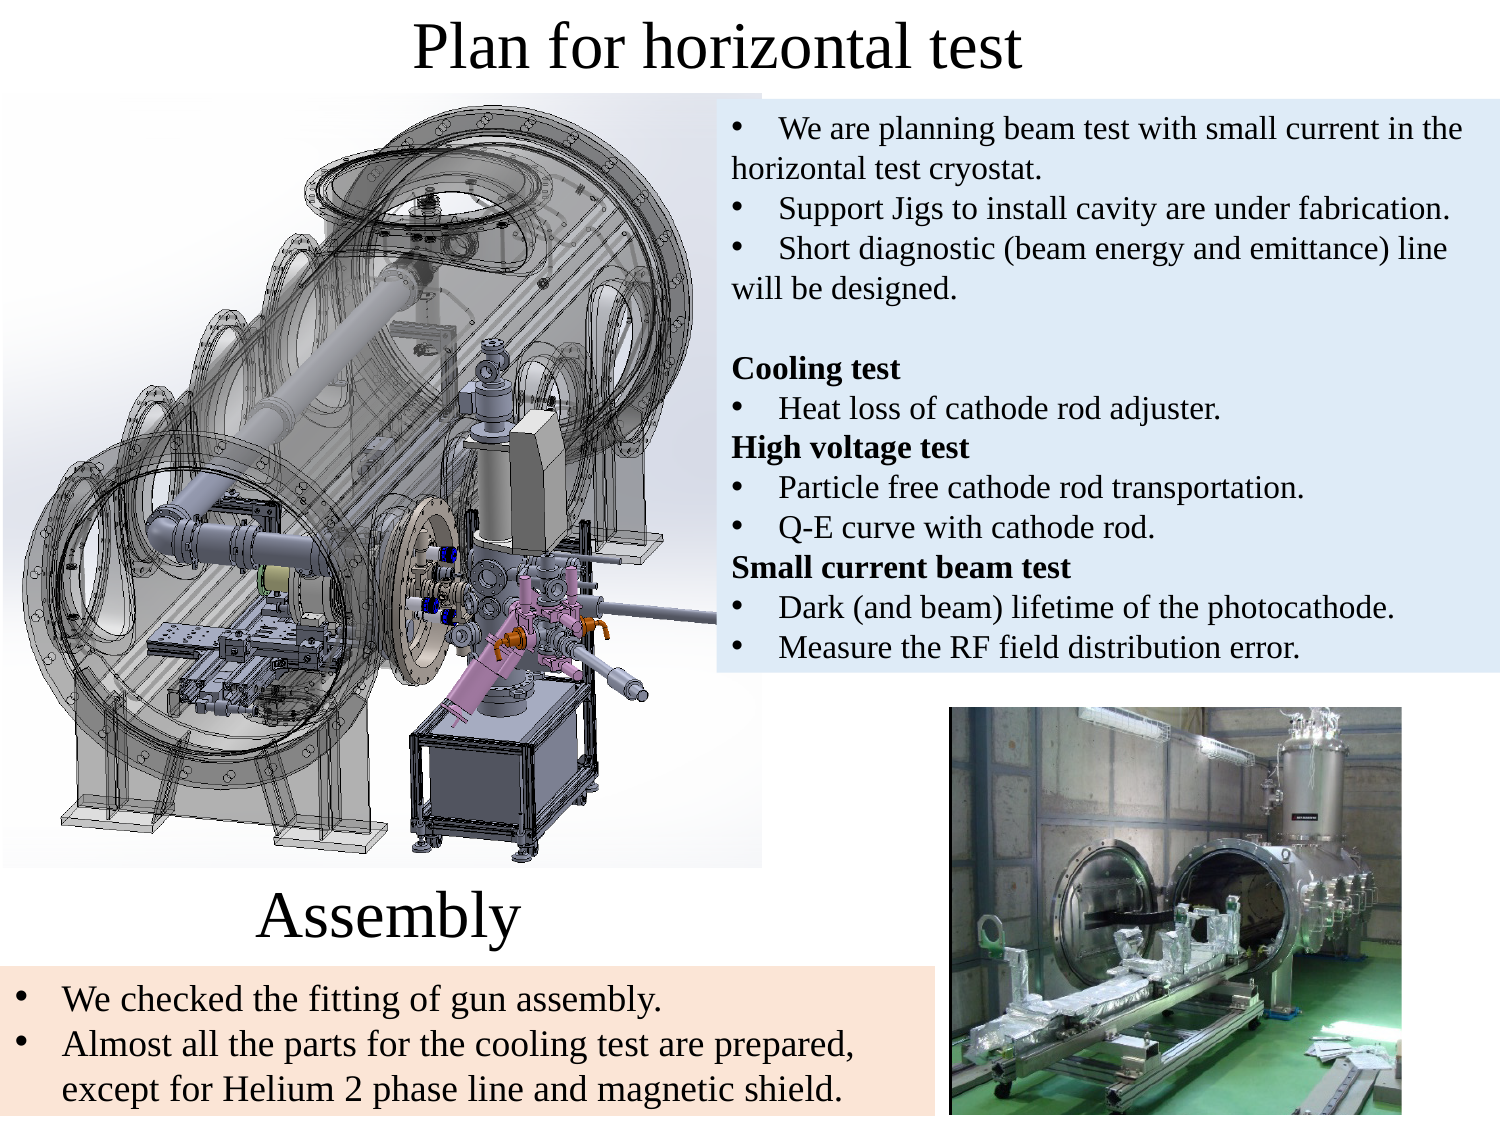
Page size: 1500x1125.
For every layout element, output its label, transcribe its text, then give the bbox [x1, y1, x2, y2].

text_box Plan for horizontal test [397, 0, 1056, 89]
picture [2, 93, 762, 868]
text_box We checked the fitting of gun assembly. Almost all the parts for the cooling test are prepared, except for Helium 2 phase line and magnetic shield. [0, 966, 935, 1116]
text_box Assembly [240, 868, 551, 958]
picture [949, 707, 1402, 1115]
text_box We are planning beam test with small current in the horizontal test cryostat. Support Jigs to install cavity are under fabrication. Short diagnostic (beam energy and emittance) line will be designed. Cooling test Heat loss of cathode rod adjuster. High voltage test Particle free cathode rod transportation. Q-E curve with cathode rod. Small current beam test Dark (and beam) lifetime of the photocathode. Measure the RF field distribution error. [762, 98, 1500, 673]
